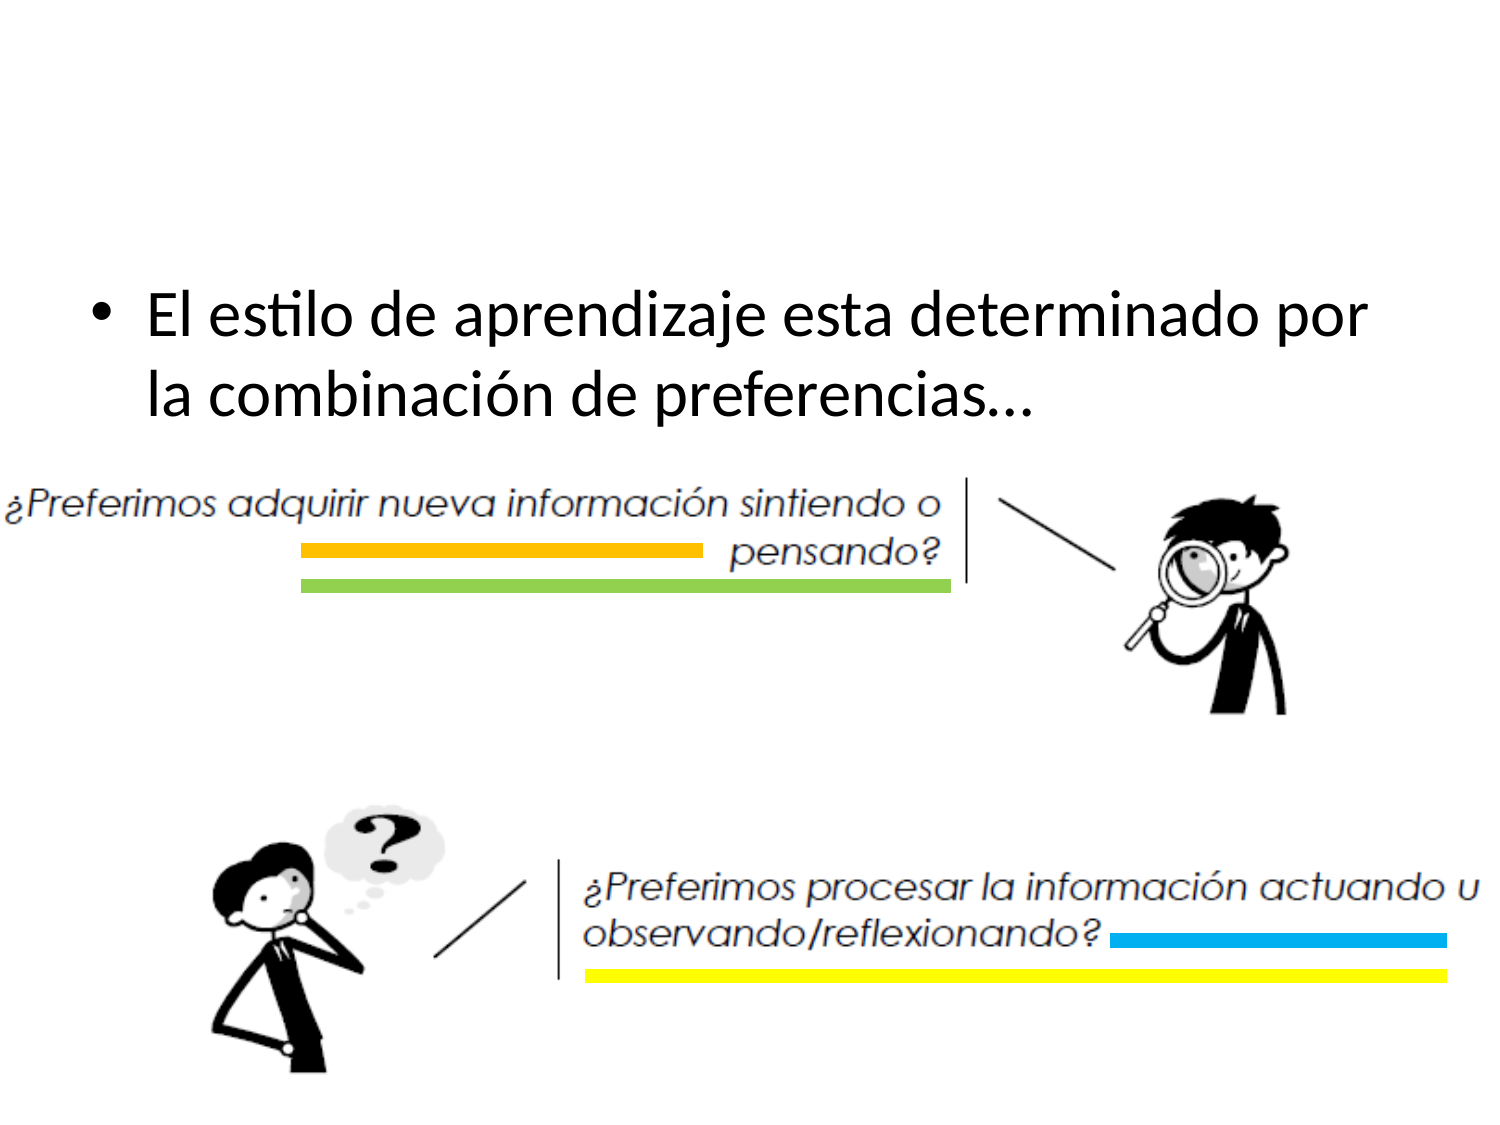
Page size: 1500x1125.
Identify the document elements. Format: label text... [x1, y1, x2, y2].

list El estilo de aprendizaje esta determinado por la combinación de preferencias… [75, 262, 1425, 442]
picture [0, 444, 1485, 1100]
